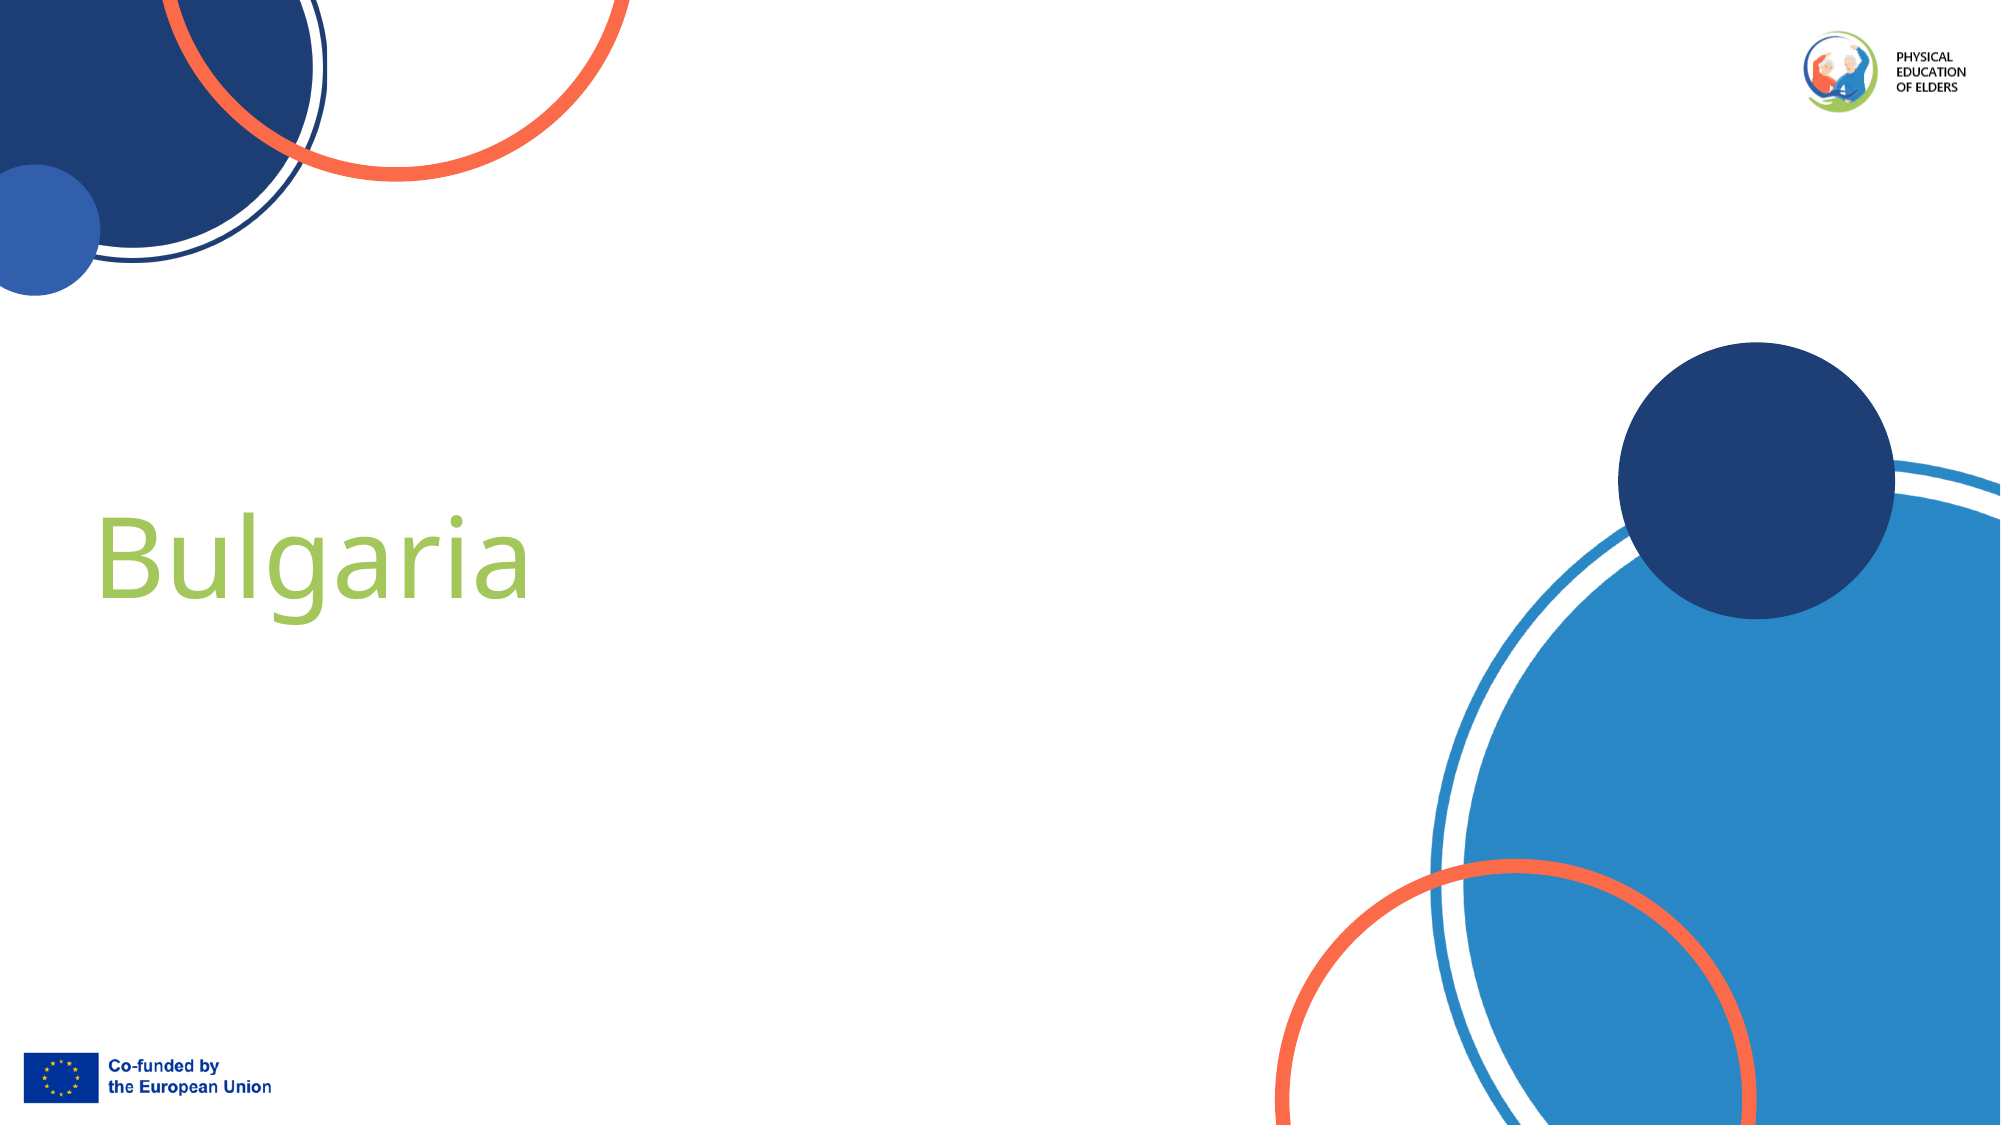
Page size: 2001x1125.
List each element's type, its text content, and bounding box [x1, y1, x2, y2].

title Bulgaria [77, 432, 1183, 693]
picture [0, 0, 328, 263]
picture [19, 1048, 281, 1107]
picture [1430, 458, 2001, 1125]
picture [178, 0, 328, 156]
picture [1430, 874, 1742, 1125]
picture [1791, 23, 1994, 121]
